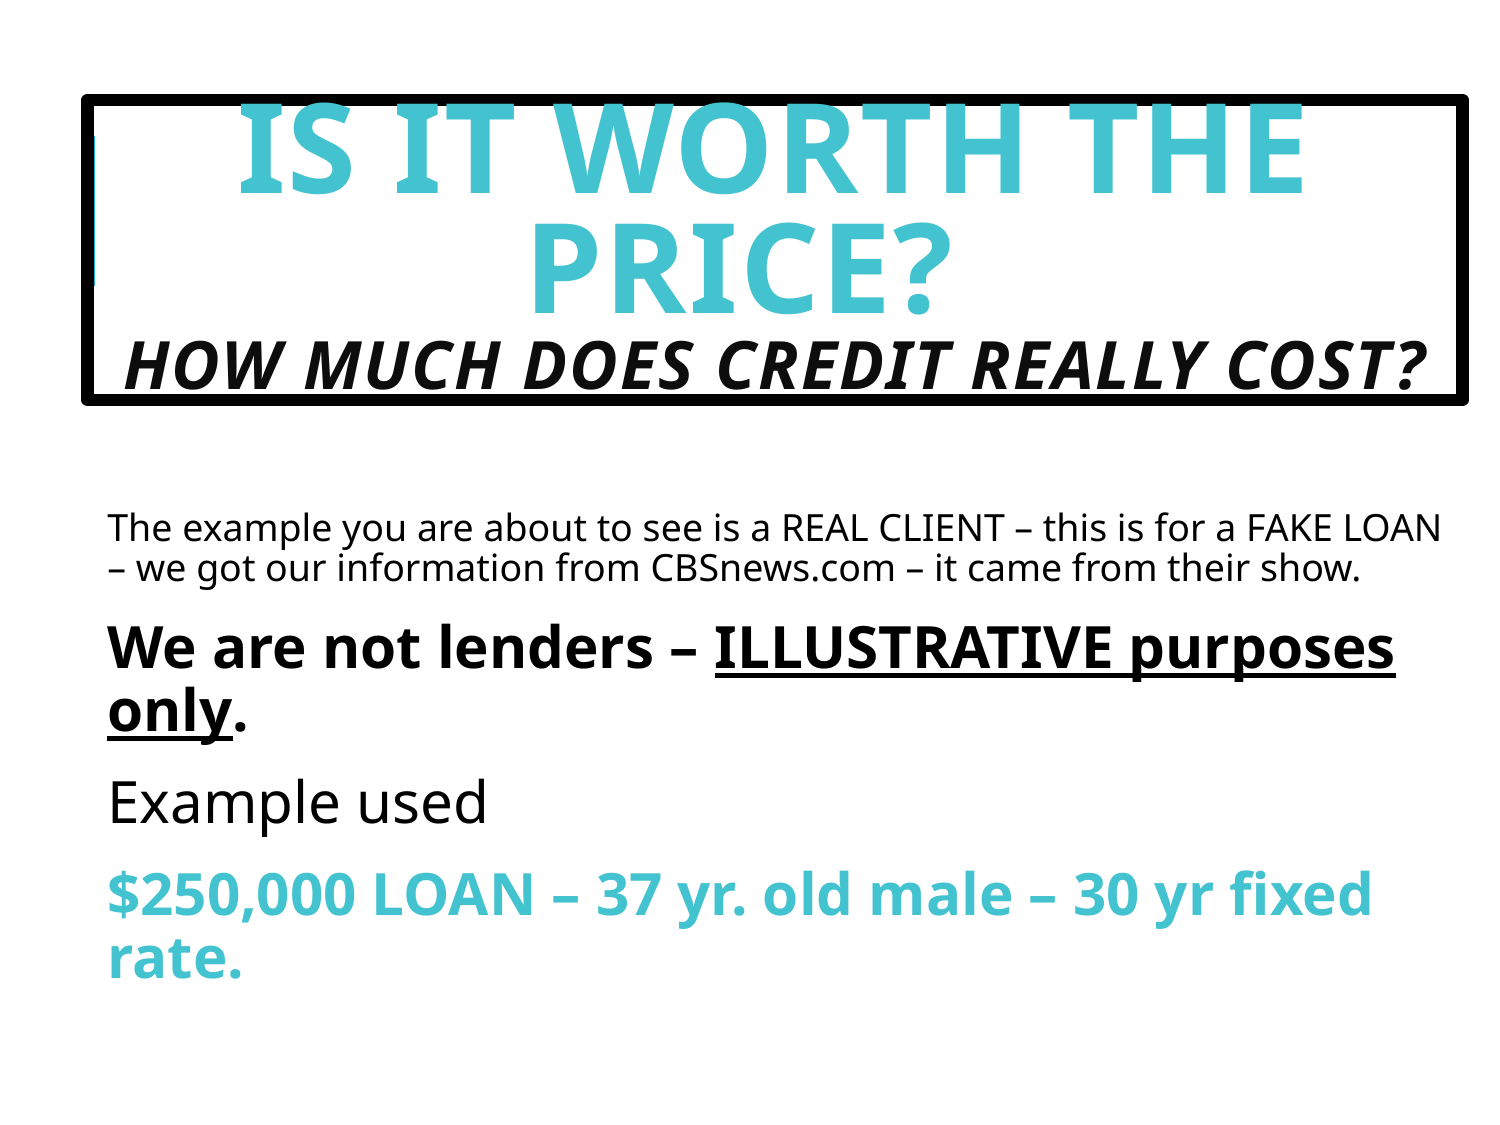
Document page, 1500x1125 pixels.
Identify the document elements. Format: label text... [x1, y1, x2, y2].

list The example you are about to see is a REAL CLIENT – this is for a FAKE LOAN – we got our information from CBSnews.com – it came from their show. We are not lenders – ILLUSTRATIVE purposes only. Example used $250,000 LOAN – 37 yr. old male – 30 yr fixed rate. [99, 500, 1463, 1000]
title Is it worth the price? How much does credit really cost? [87, 99, 1463, 400]
